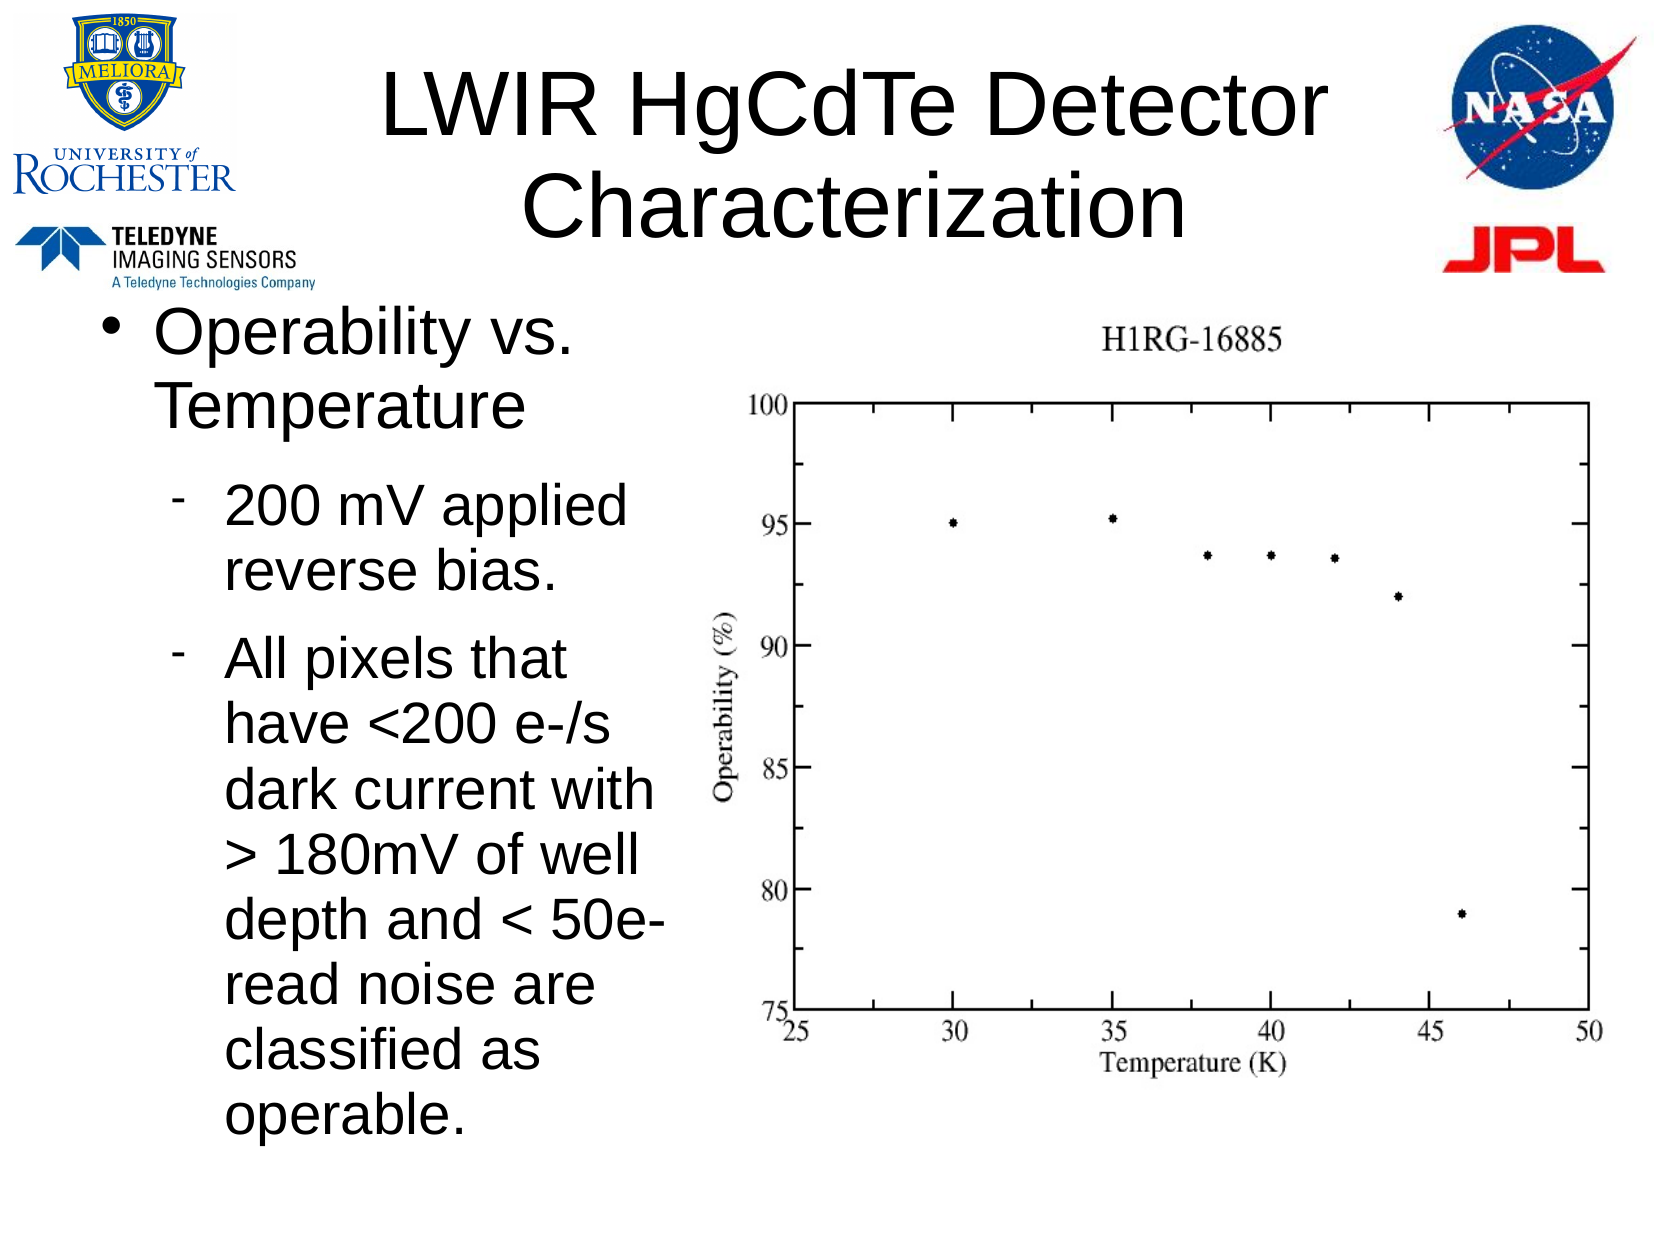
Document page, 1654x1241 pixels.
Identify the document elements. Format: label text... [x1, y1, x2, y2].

picture [1425, 0, 1654, 210]
title LWIR HgCdTe Detector Characterization [270, 49, 1441, 257]
picture [15, 223, 315, 291]
list Operability vs. Temperature 200 mV applied reverse bias. All pixels that have <200 e-/s dark current with > 180mV of well depth and < 50e- read noise are classified as operable. [82, 290, 675, 1230]
picture [674, 222, 1654, 1141]
